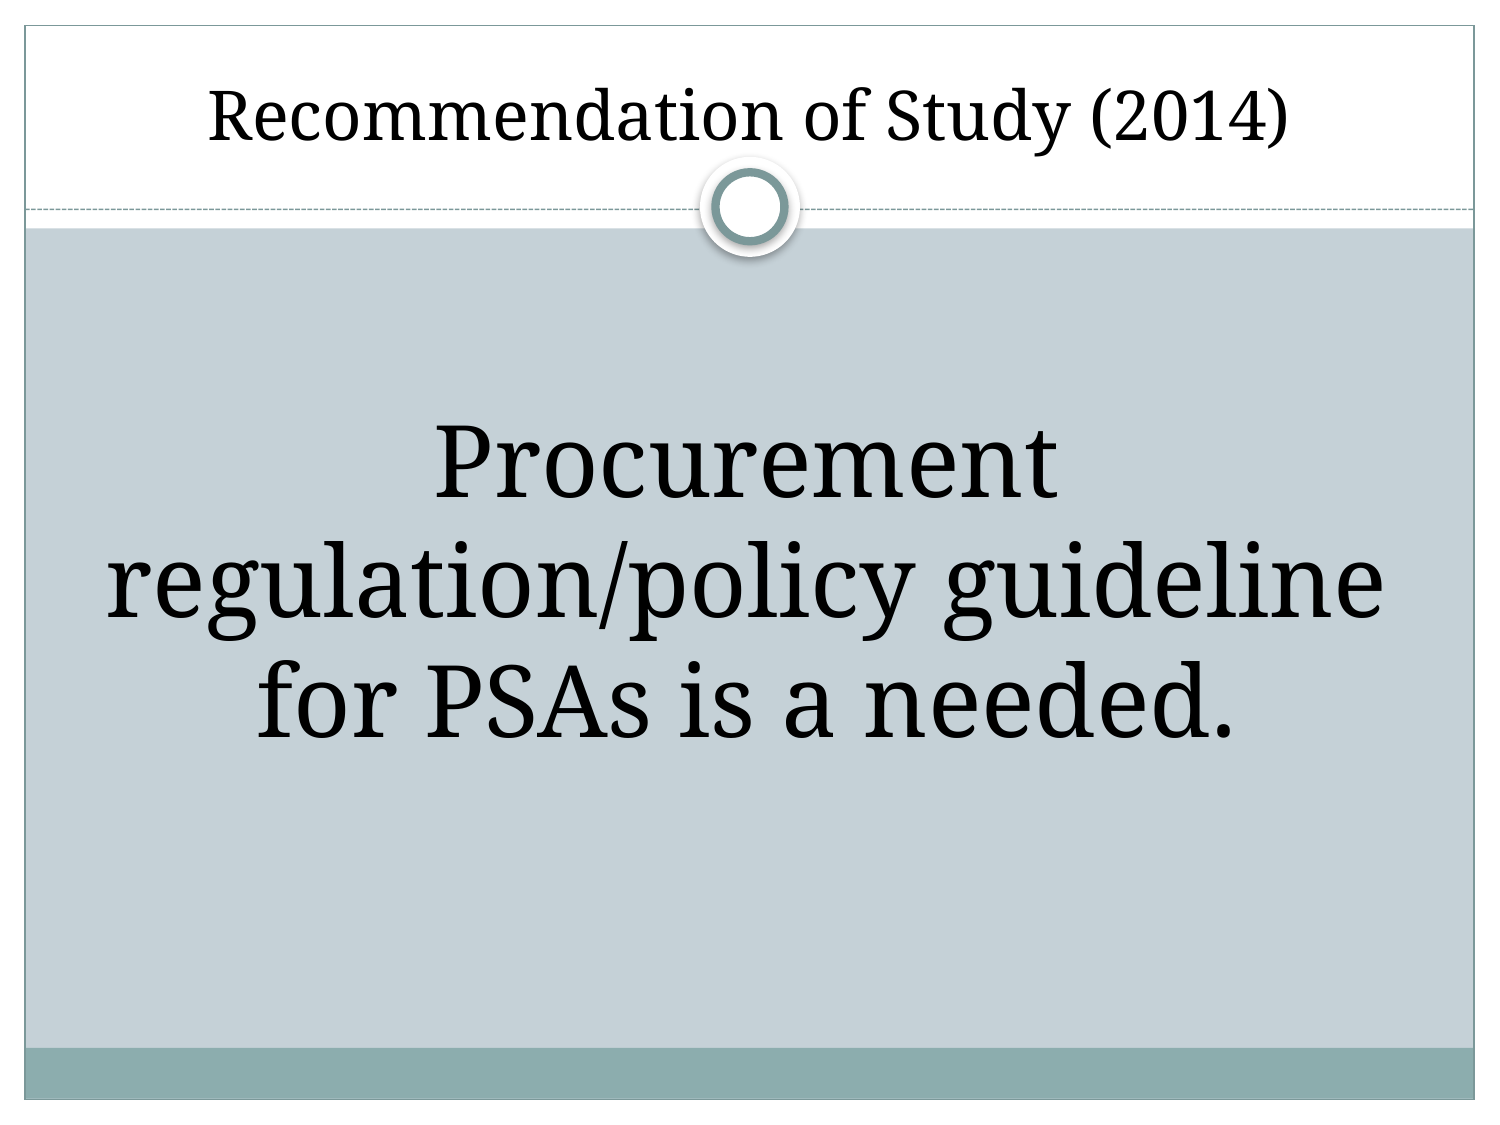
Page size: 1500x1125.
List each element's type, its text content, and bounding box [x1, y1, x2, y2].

list Procurement regulation/policy guideline for PSAs is a needed. [49, 250, 1445, 1001]
title Recommendation of Study (2014) [49, 37, 1450, 162]
